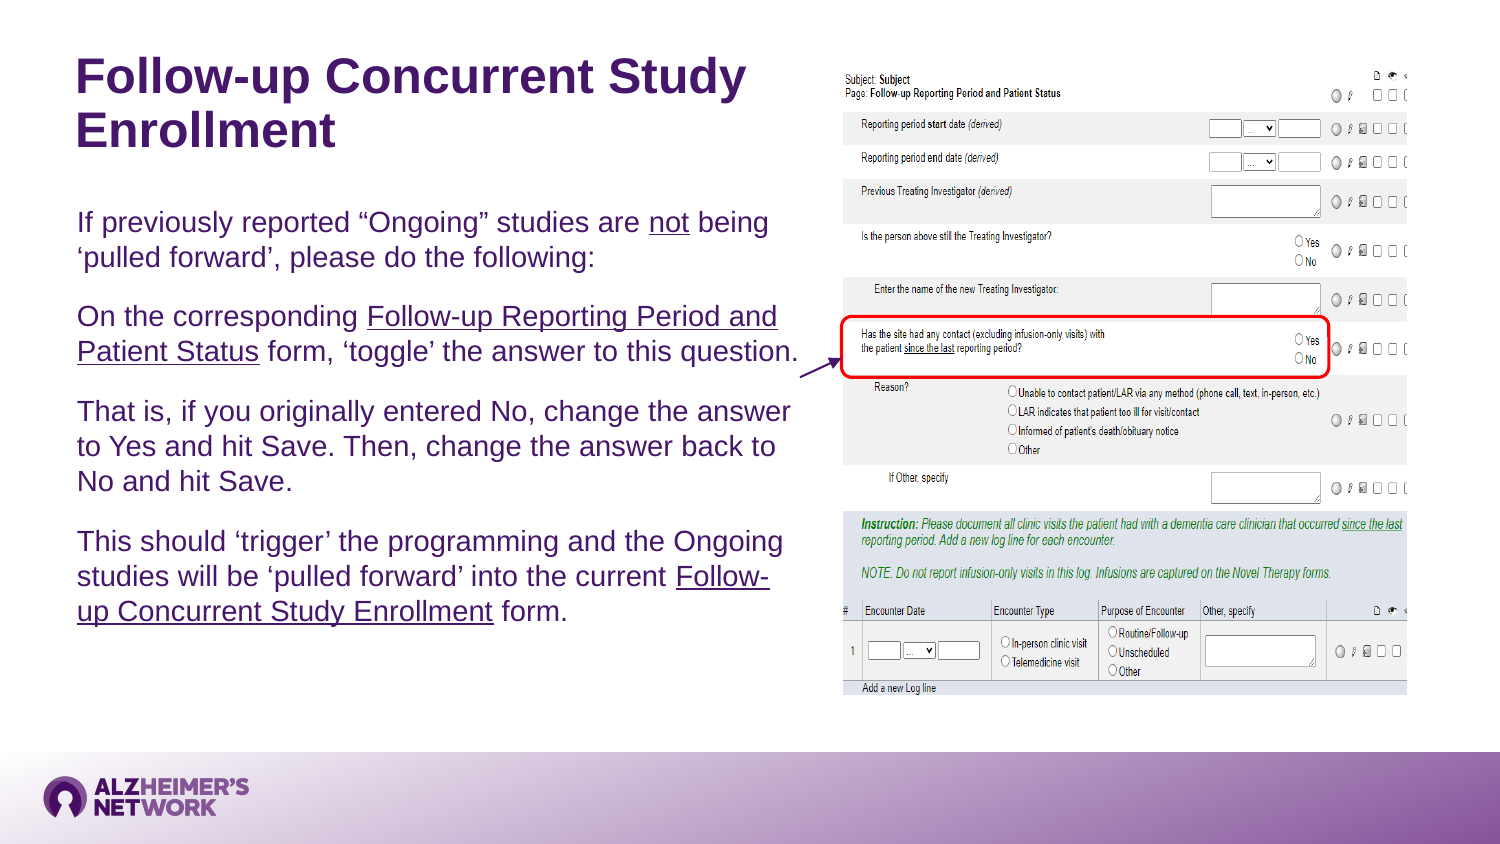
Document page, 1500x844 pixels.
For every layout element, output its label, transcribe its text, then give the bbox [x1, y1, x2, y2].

picture [829, 50, 1425, 712]
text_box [799, 358, 842, 378]
list If previously reported “Ongoing” studies are not being ‘pulled forward’, please do the following: On the corresponding Follow-up Reporting Period and Patient Status form, ‘toggle’ the answer to this question. That is, if you originally entered No, change the answer to Yes and hit Save. Then, change the answer back to No and hit Save. This should ‘trigger’ the programming and the Ongoing studies will be ‘pulled forward’ into the current Follow-up Concurrent Study Enrollment form. [76, 202, 802, 712]
list Follow-up Concurrent Study Enrollment [75, 50, 800, 250]
picture [35, 768, 258, 829]
